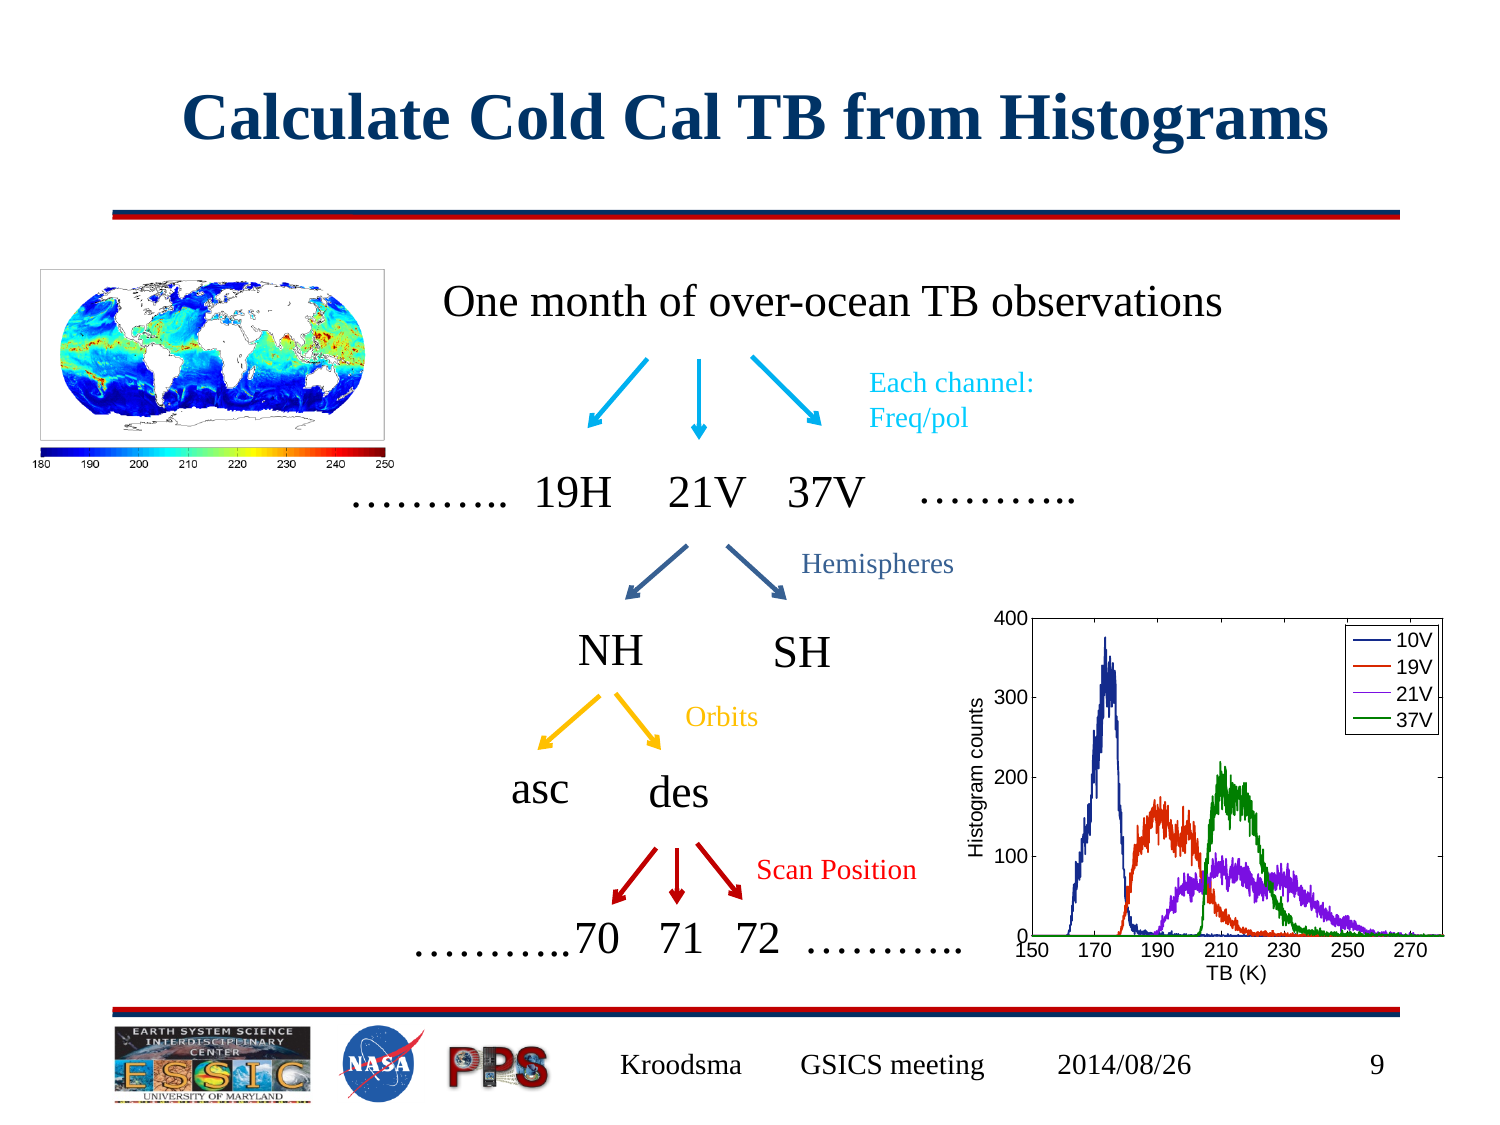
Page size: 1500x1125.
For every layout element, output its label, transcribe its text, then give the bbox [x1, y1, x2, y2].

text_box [611, 847, 657, 905]
text_box 71 [643, 900, 720, 970]
text_box One month of over-ocean TB observations [427, 263, 1239, 333]
text_box ……….. [789, 900, 955, 970]
text_box 21V [653, 454, 762, 524]
text_box SH [757, 613, 847, 684]
text_box ……….. [333, 454, 524, 524]
text_box 19H [524, 454, 628, 524]
text_box 72 [720, 900, 789, 970]
text_box asc [496, 750, 585, 821]
text_box Orbits [670, 689, 799, 740]
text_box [751, 356, 822, 426]
text_box 37V [772, 454, 882, 524]
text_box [624, 544, 688, 600]
text_box des [633, 754, 725, 824]
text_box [615, 692, 662, 751]
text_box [726, 545, 787, 601]
text_box Each channel: Freq/pol [854, 356, 1065, 441]
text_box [537, 695, 601, 751]
text_box 70 [559, 900, 636, 970]
text_box Hemispheres [786, 537, 997, 588]
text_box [696, 842, 743, 901]
slide_number 9 [1212, 1024, 1401, 1101]
picture [337, 1024, 425, 1103]
text_box ……….. [396, 903, 587, 974]
footer Kroodsma GSICS meeting 2014/08/26 [599, 1024, 1212, 1101]
text_box ……….. [902, 450, 1092, 521]
text_box NH [563, 612, 659, 683]
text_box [587, 358, 648, 429]
text_box Scan Position [744, 843, 955, 893]
picture [960, 587, 1494, 988]
title Calculate Cold Cal TB from Histograms [112, 24, 1401, 201]
picture [30, 262, 396, 472]
picture [437, 1033, 558, 1100]
picture [112, 1024, 313, 1105]
